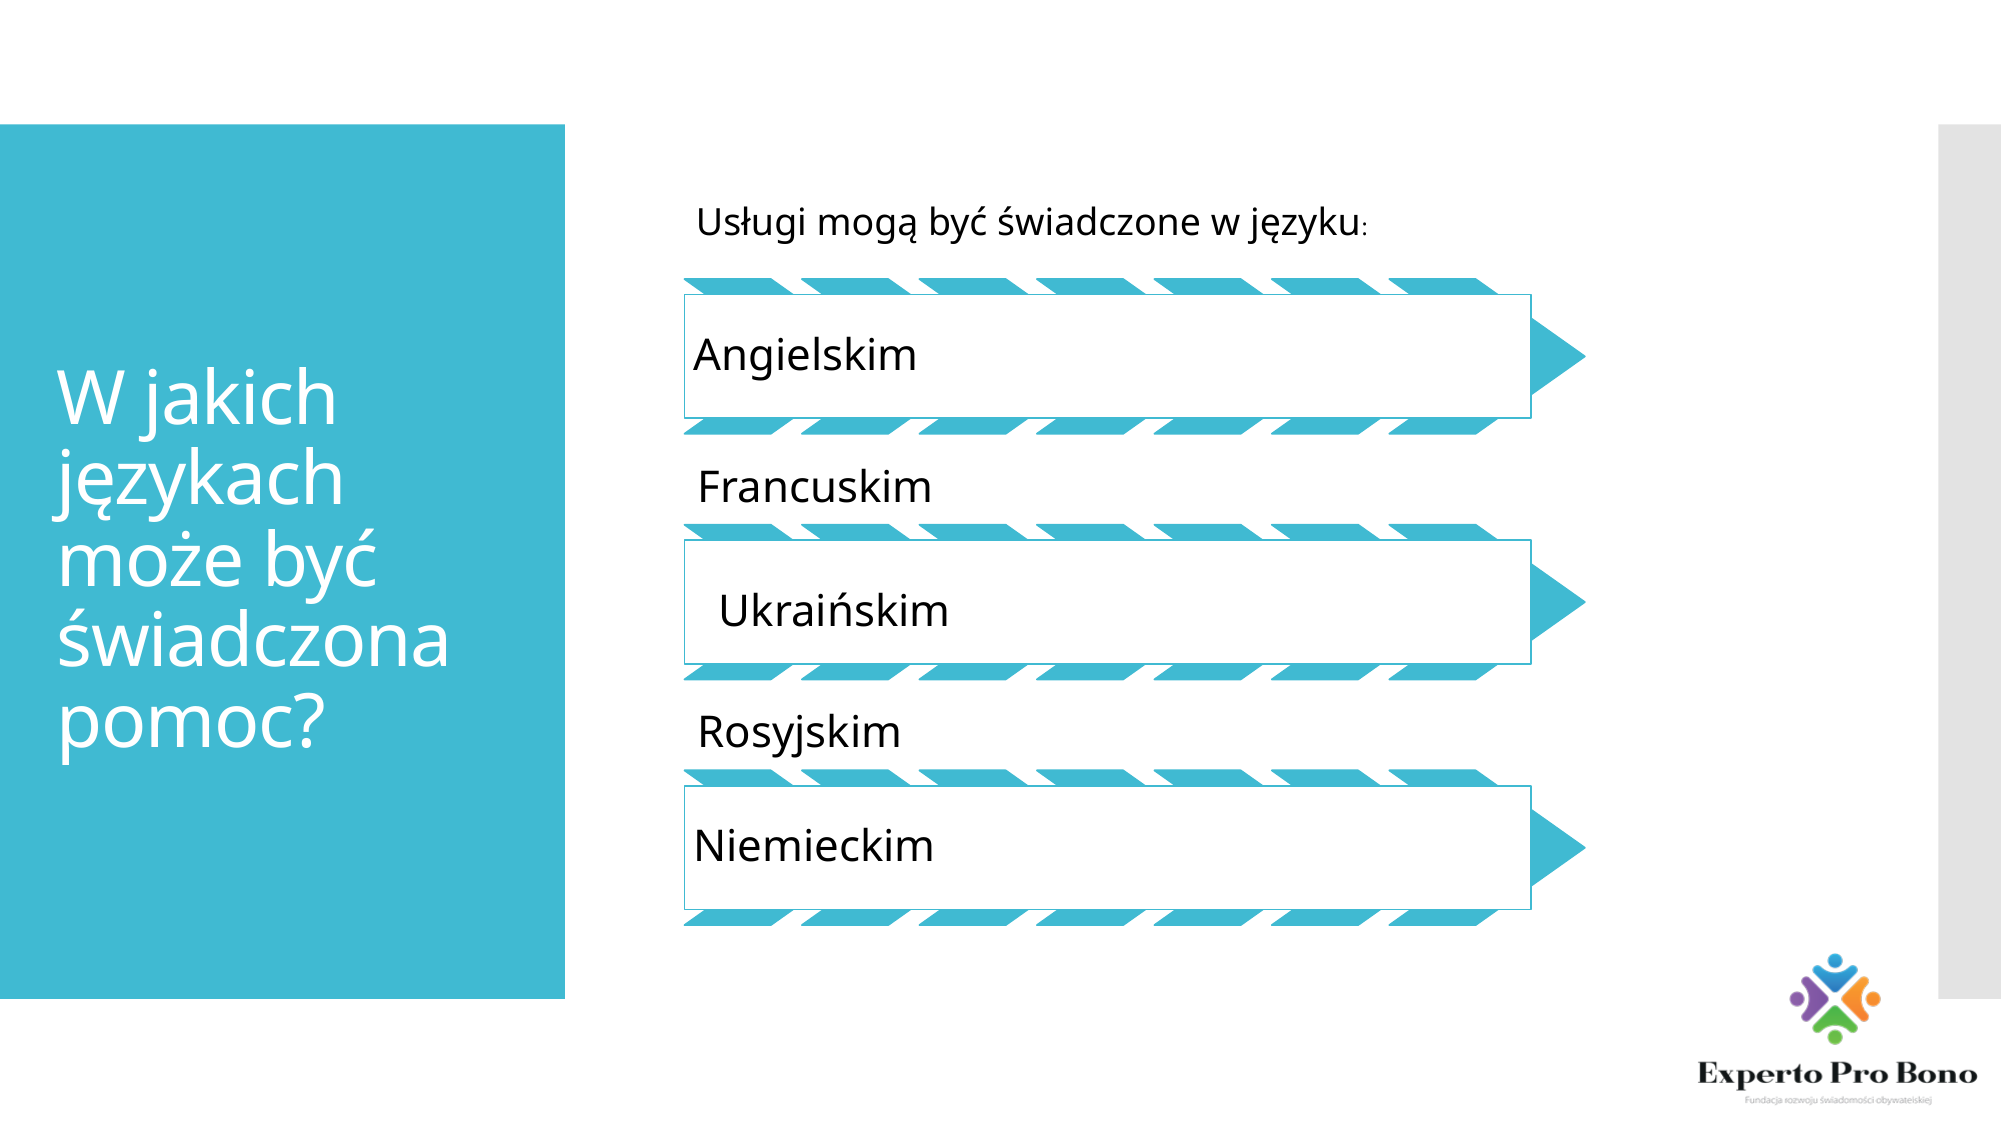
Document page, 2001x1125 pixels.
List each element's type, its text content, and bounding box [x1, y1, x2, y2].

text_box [669, 188, 1600, 940]
title W jakich językach może być świadczona pomoc? [41, 184, 525, 940]
picture [1628, 938, 2000, 1107]
